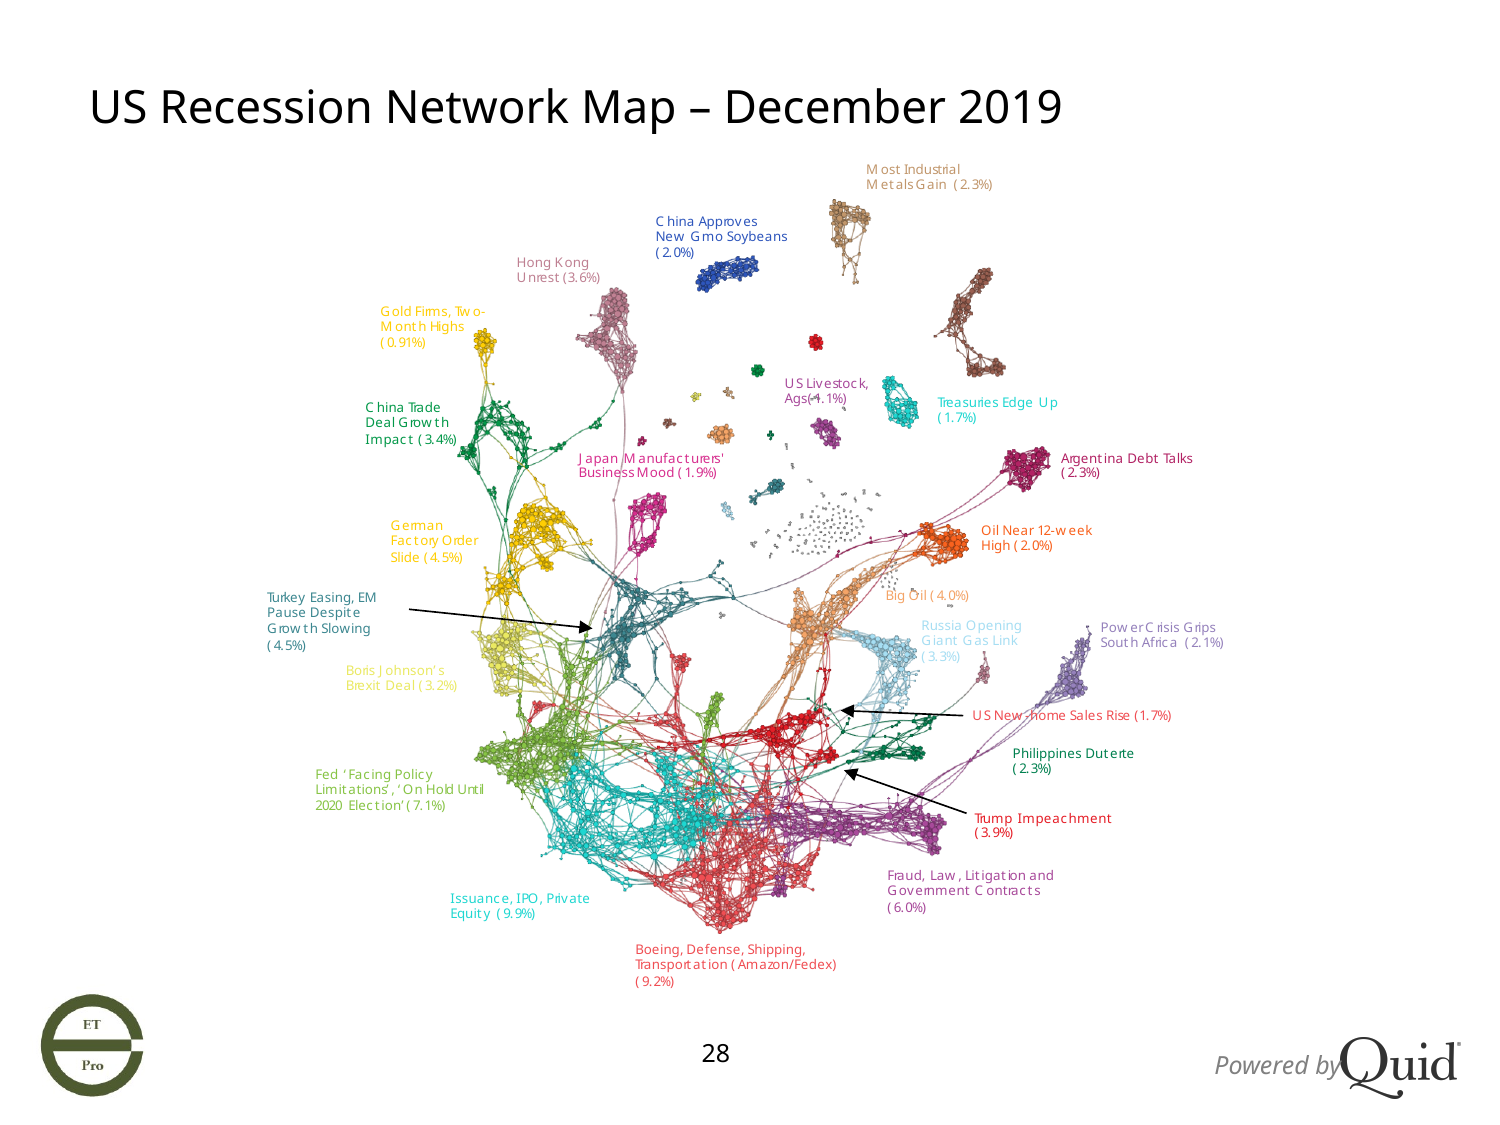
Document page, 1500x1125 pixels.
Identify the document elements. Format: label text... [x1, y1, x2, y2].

picture [1340, 1037, 1461, 1099]
picture [199, 157, 1346, 997]
title US Recession Network Map – December 2019 [73, 59, 1368, 158]
picture [30, 984, 154, 1105]
